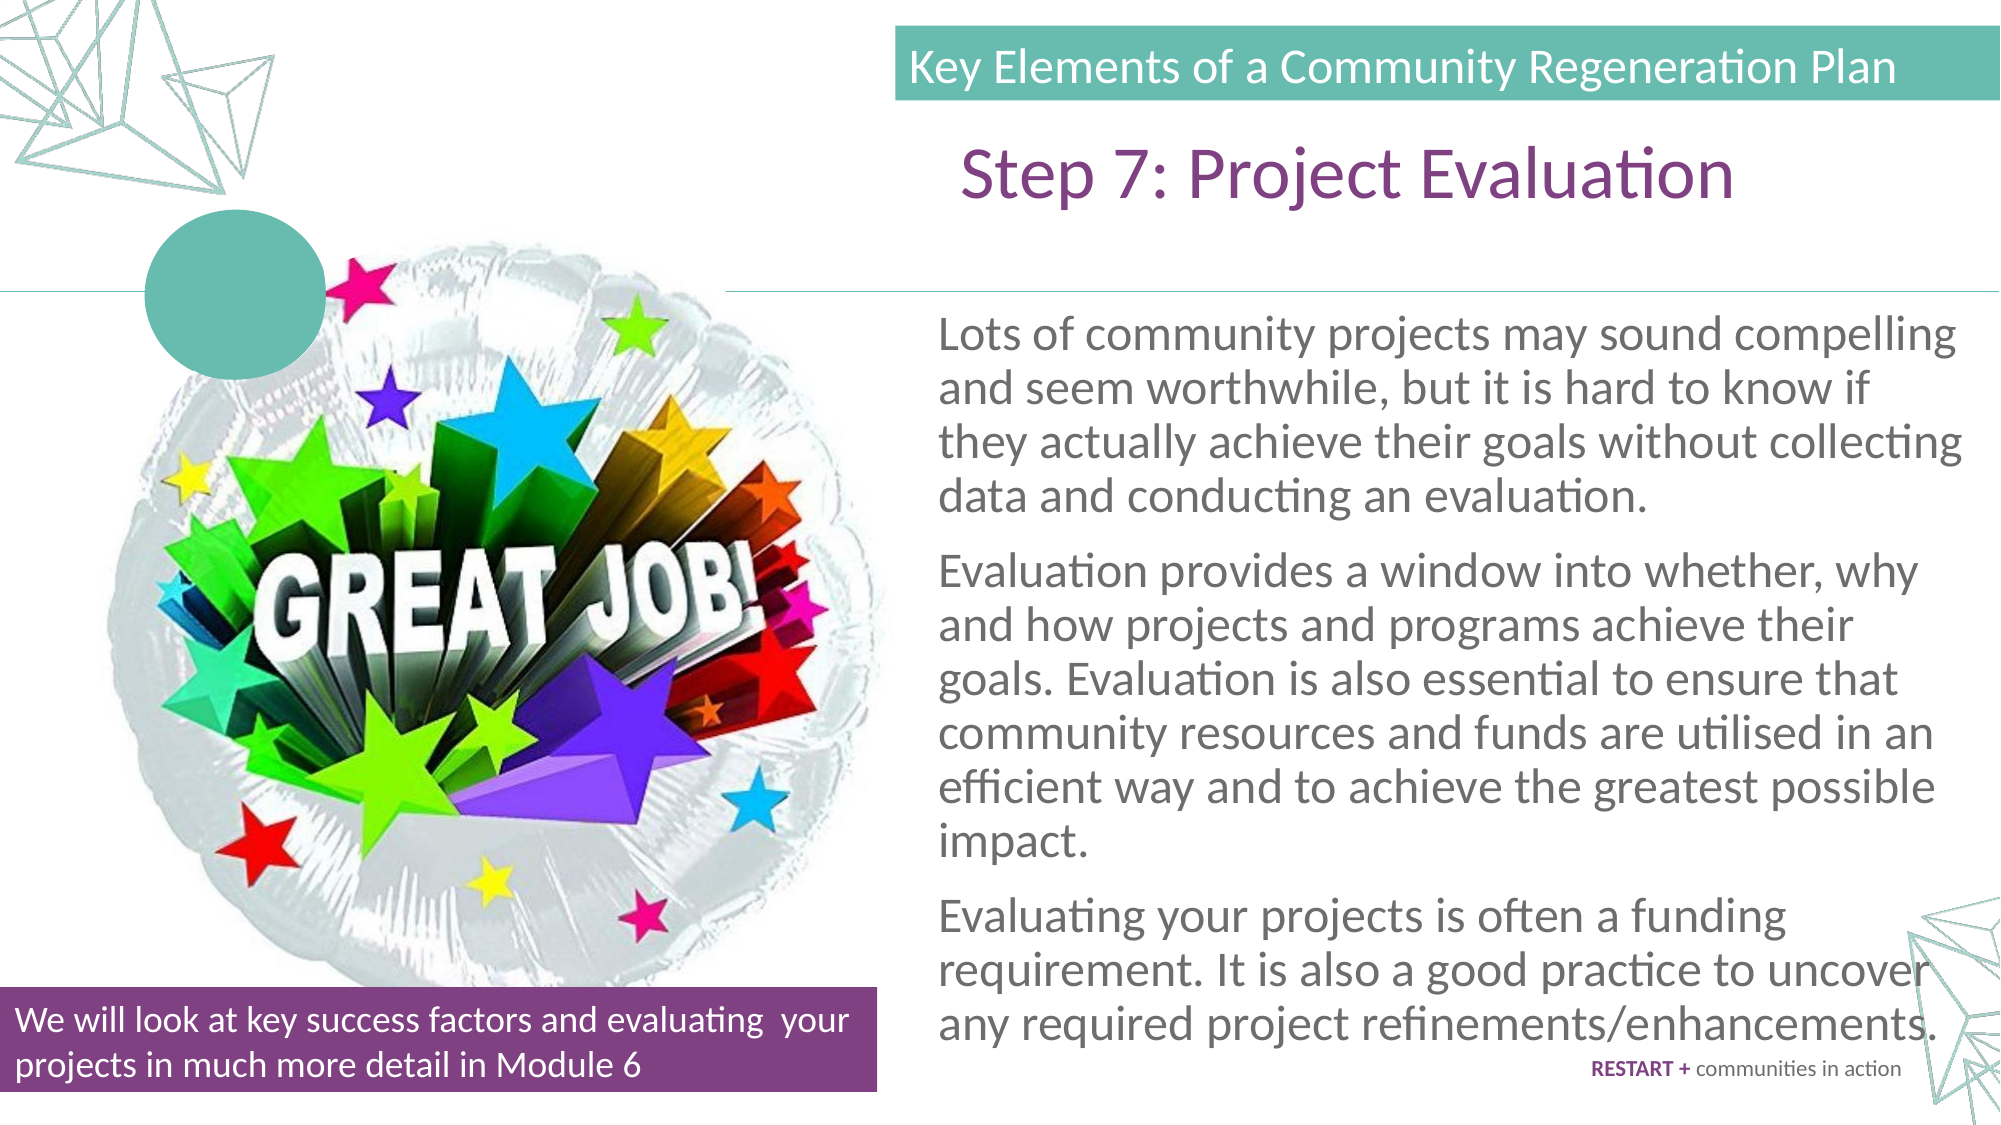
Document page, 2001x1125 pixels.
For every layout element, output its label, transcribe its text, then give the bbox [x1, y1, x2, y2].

list Lots of community projects may sound compelling and seem worthwhile, but it is hard to know if they actually achieve their goals without collecting data and conducting an evaluation. Evaluation provides a window into whether, why and how projects and programs achieve their goals. Evaluation is also essential to ensure that community resources and funds are utilised in an efficient way and to achieve the greatest possible impact. Evaluating your projects is often a funding requirement. It is also a good practice to uncover any required project refinements/enhancements. [923, 299, 1985, 896]
picture [0, 0, 296, 194]
text_box We will look at key success factors and evaluating your projects in much more detail in Module 6 [0, 987, 878, 1092]
picture [1907, 872, 2001, 1125]
text_box Key Elements of a Community Regeneration Plan [895, 25, 2000, 101]
picture [99, 230, 896, 1031]
list Step 7: Project Evaluation [945, 125, 1920, 267]
